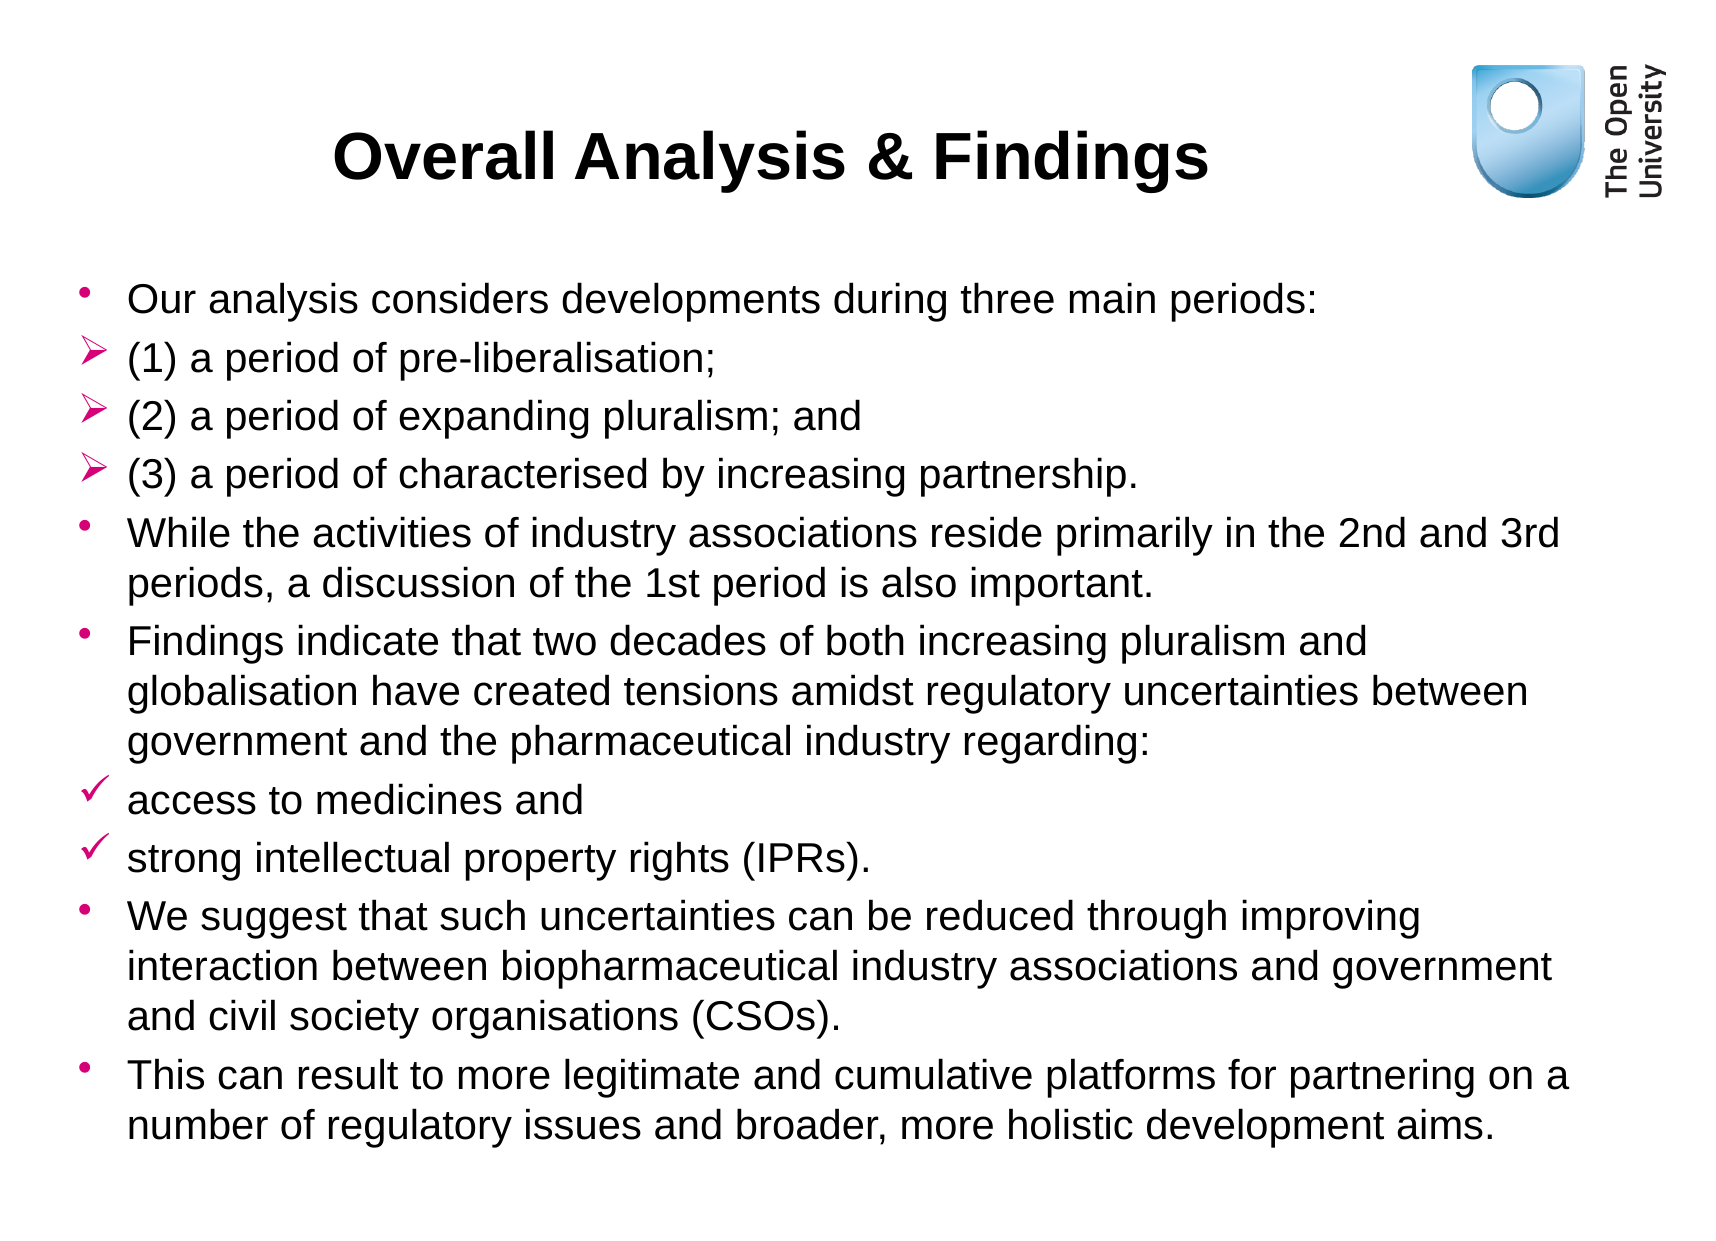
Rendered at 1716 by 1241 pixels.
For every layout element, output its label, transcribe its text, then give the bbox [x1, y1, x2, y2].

title Overall Analysis & Findings [0, 105, 1544, 281]
picture [1472, 64, 1666, 198]
list Our analysis considers developments during three main periods: (1) a period of pre-liberalisation; (2) a period of expanding pluralism; and (3) a period of characterised by increasing partnership. While the activities of industry associations reside primarily in the 2nd and 3rd periods, a discussion of the 1st period is also important. Findings indicate that two decades of both increasing pluralism and globalisation have created tensions amidst regulatory uncertainties between government and the pharmaceutical industry regarding: access to medicines and strong intellectual property rights (IPRs). We suggest that such uncertainties can be reduced through improving interaction between biopharmaceutical industry associations and government and civil society organisations (CSOs). This can result to more legitimate and cumulative platforms for partnering on a number of regulatory issues and broader, more holistic development aims. [64, 265, 1609, 1178]
